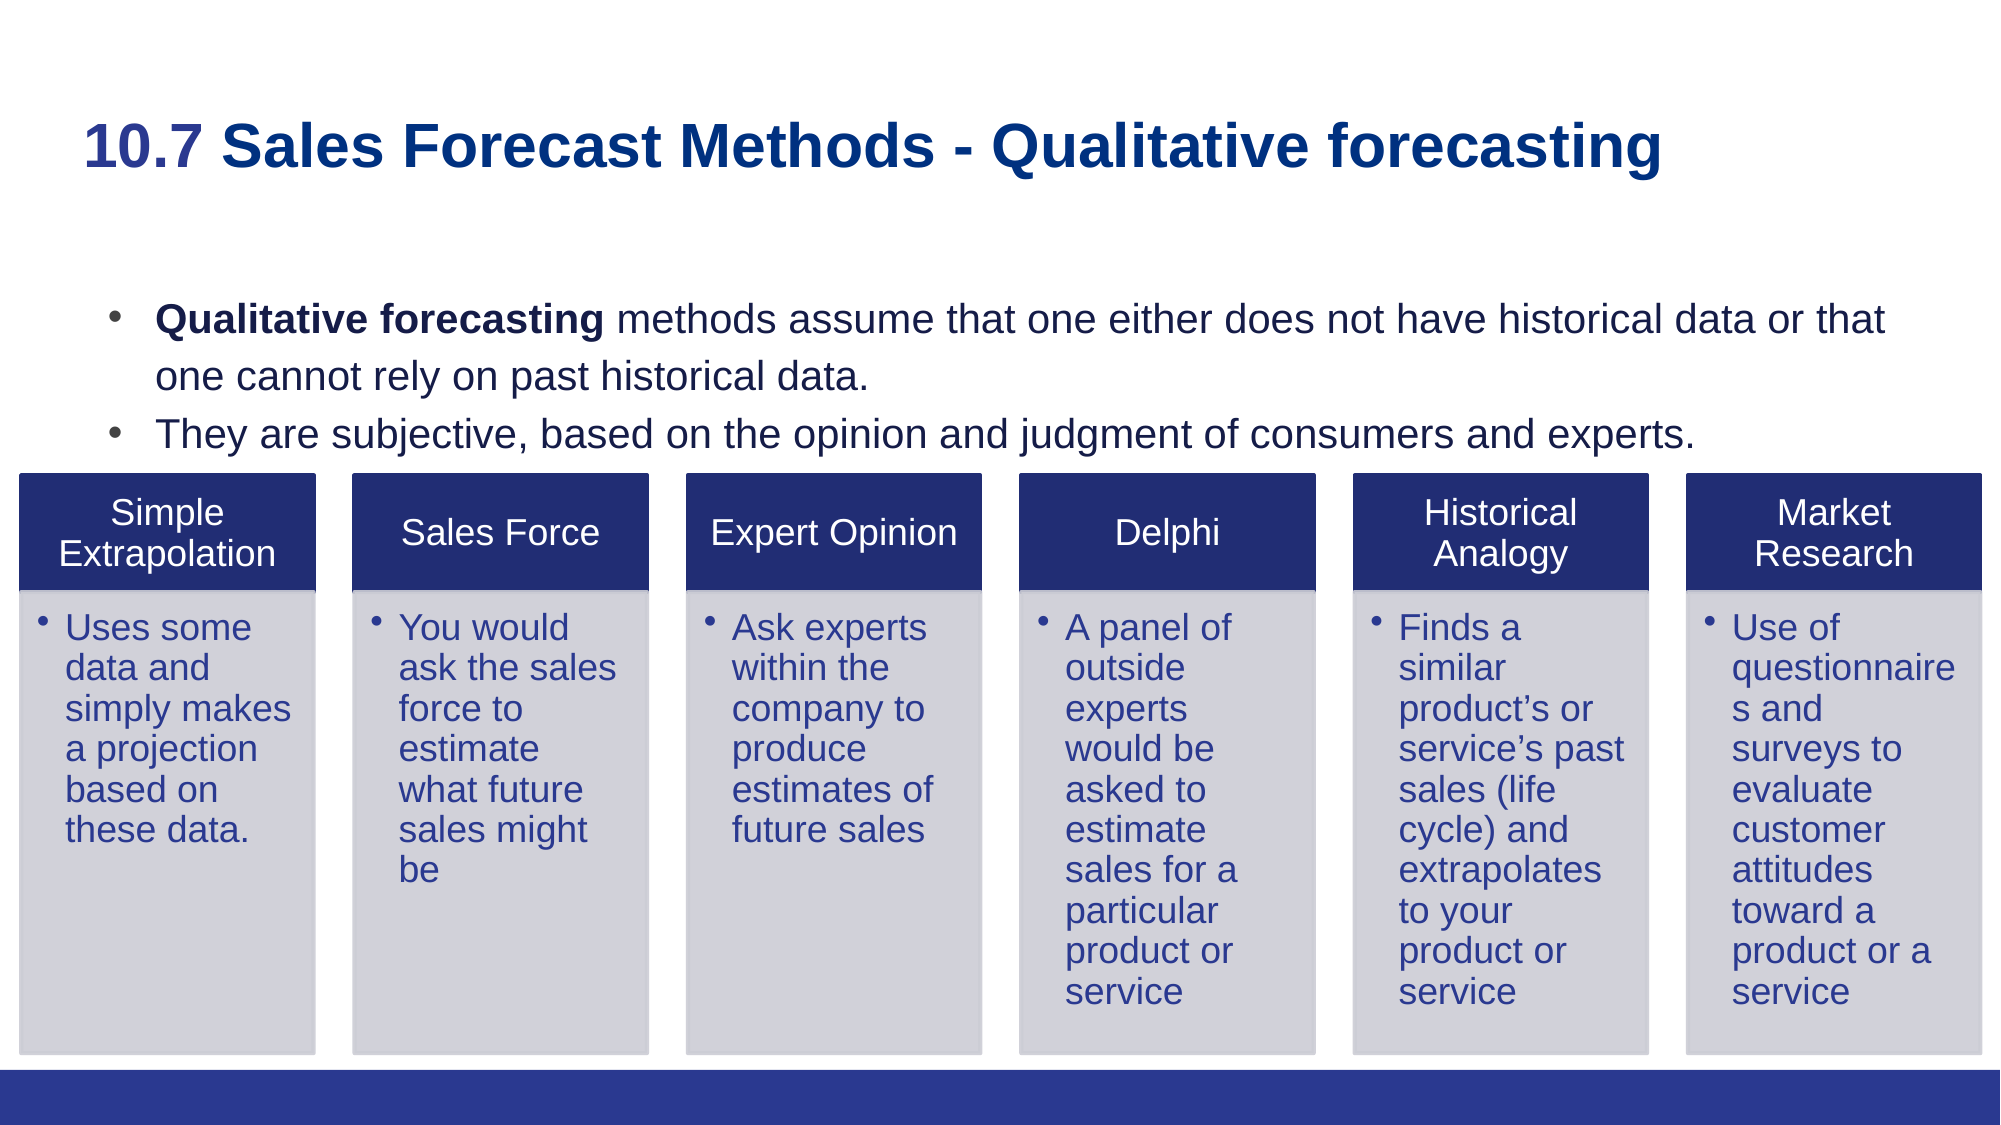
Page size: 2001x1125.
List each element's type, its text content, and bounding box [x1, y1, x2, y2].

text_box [20, 473, 1982, 1056]
title 10.7 Sales Forecast Methods - Qualitative forecasting [68, 89, 1932, 223]
list Qualitative forecasting methods assume that one either does not have historical data or that one cannot rely on past historical data. They are subjective, based on the opinion and judgment of consumers and experts. [68, 268, 1932, 472]
